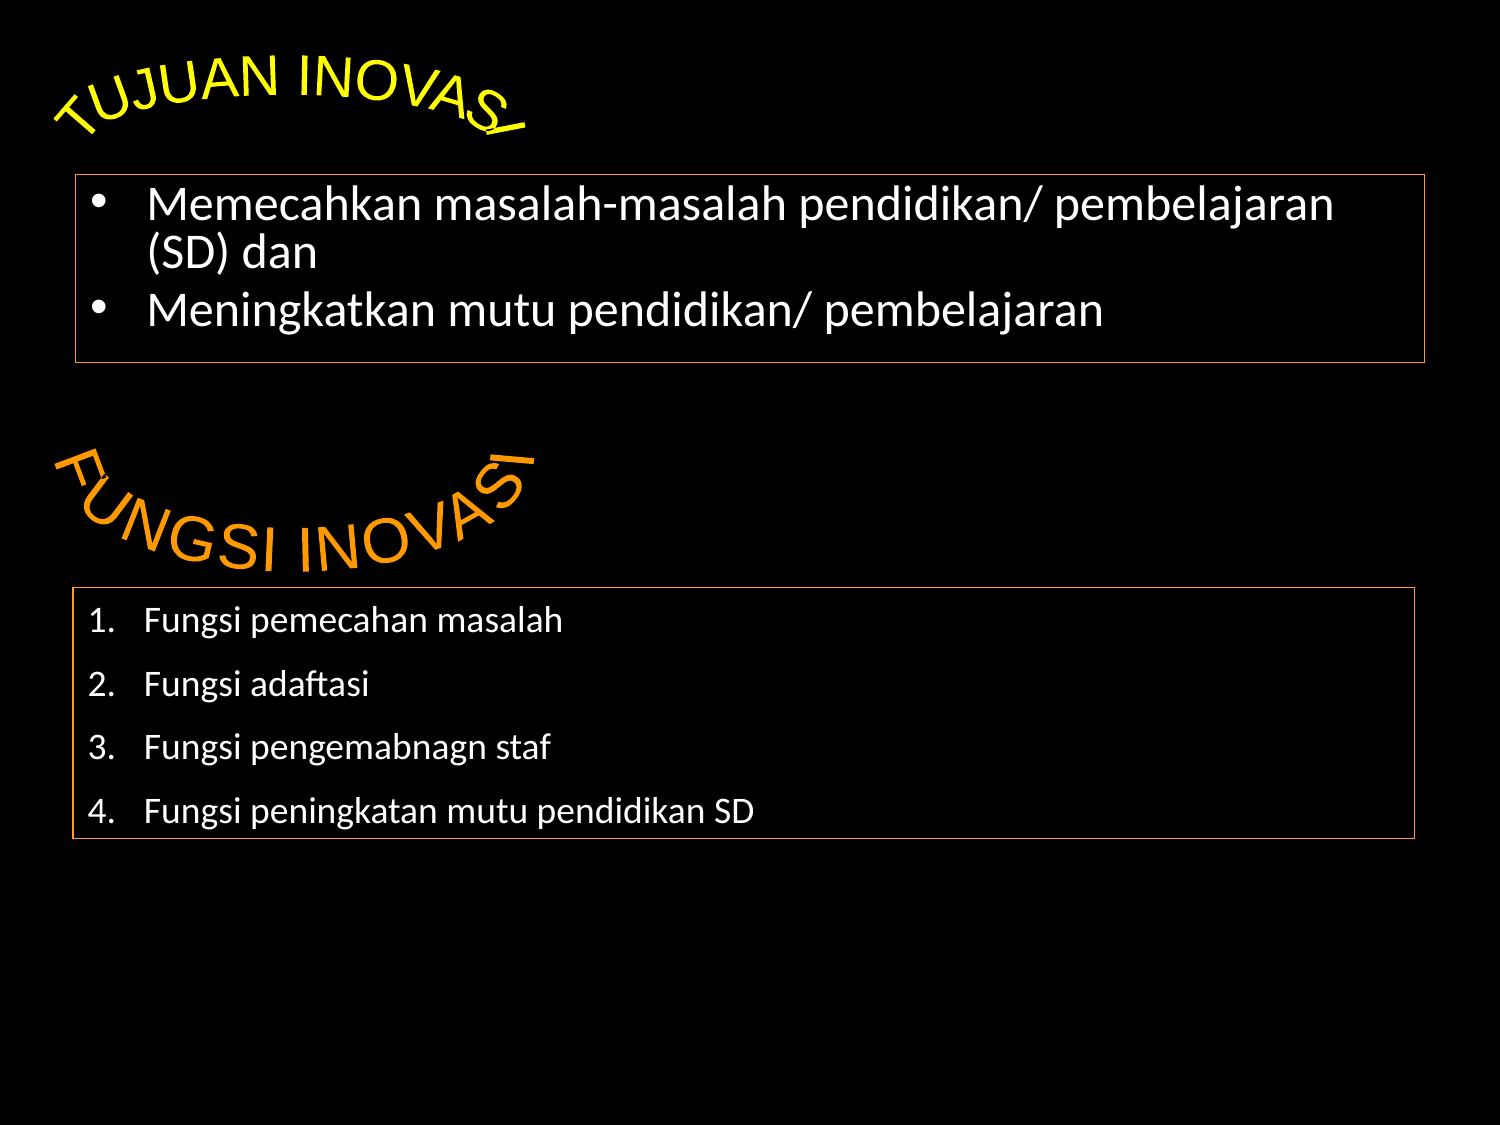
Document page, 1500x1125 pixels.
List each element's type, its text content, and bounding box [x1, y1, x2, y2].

text_box Fungsi pemecahan masalah Fungsi adaftasi Fungsi pengemabnagn staf Fungsi peningkatan mutu pendidikan SD [72, 587, 1415, 839]
list Memecahkan masalah-masalah pendidikan/ pembelajaran (SD) dan Meningkatkan mutu pendidikan/ pembelajaran [75, 174, 1425, 363]
